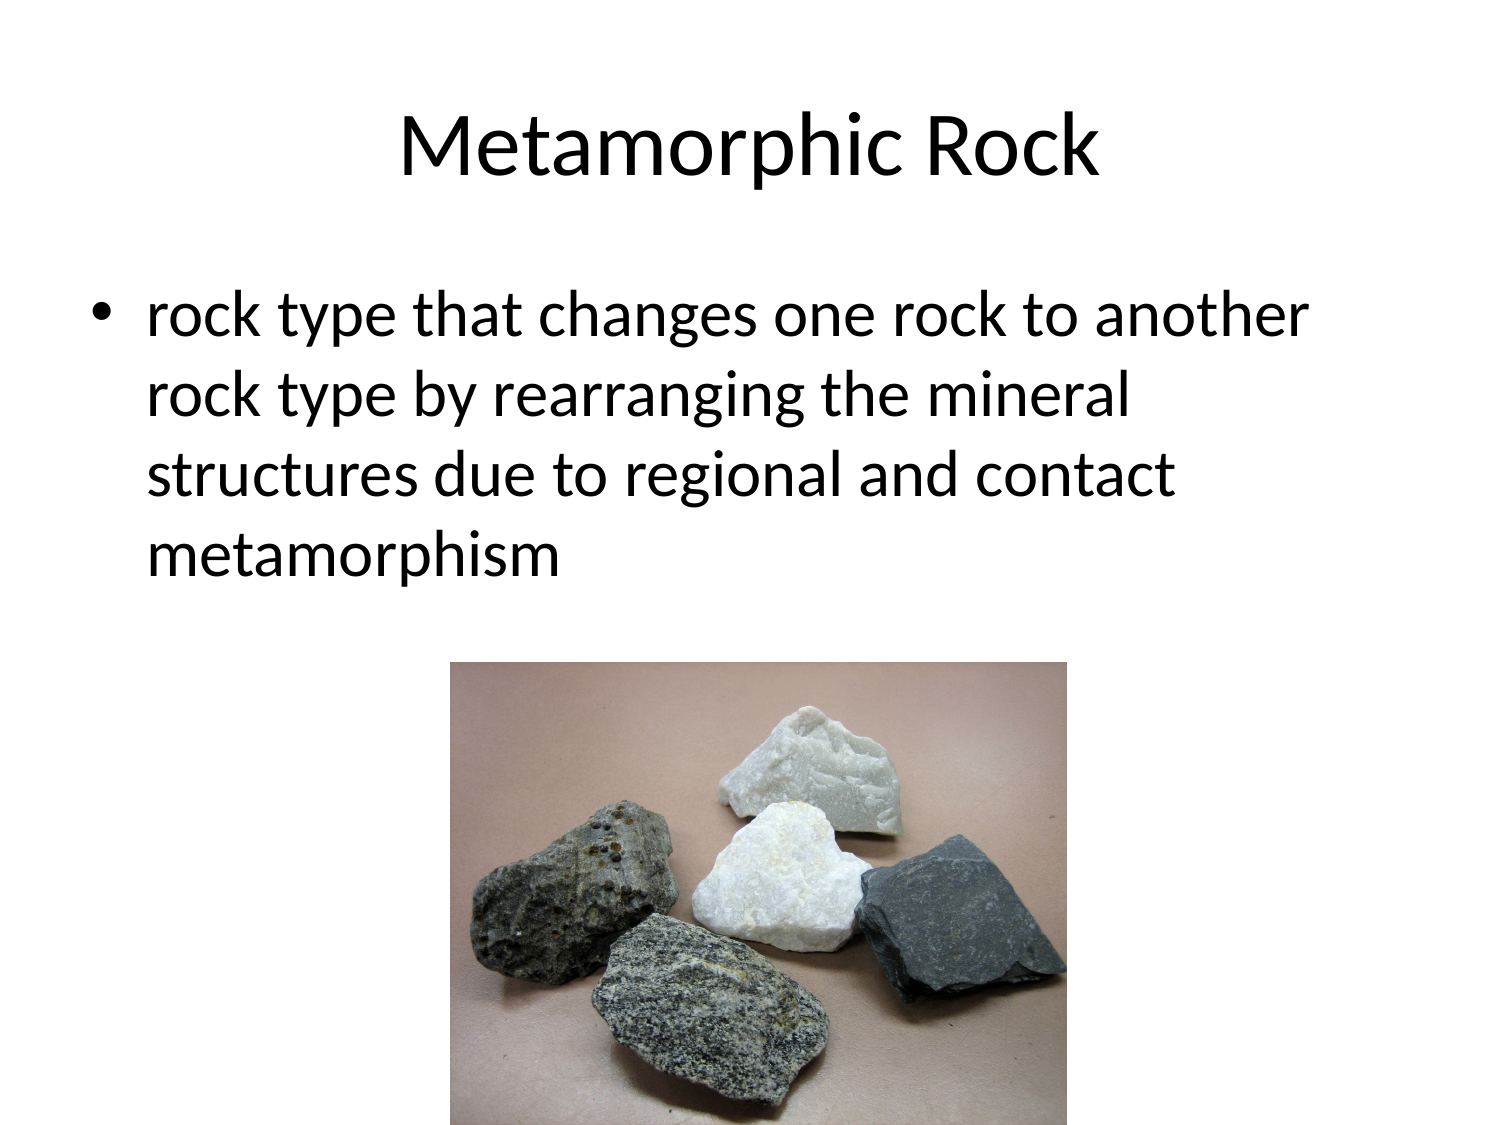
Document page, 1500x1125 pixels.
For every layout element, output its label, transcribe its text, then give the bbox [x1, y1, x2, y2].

picture [449, 662, 1067, 1125]
title Metamorphic Rock [75, 45, 1425, 233]
list rock type that changes one rock to another rock type by rearranging the mineral structures due to regional and contact metamorphism [75, 262, 1425, 1005]
